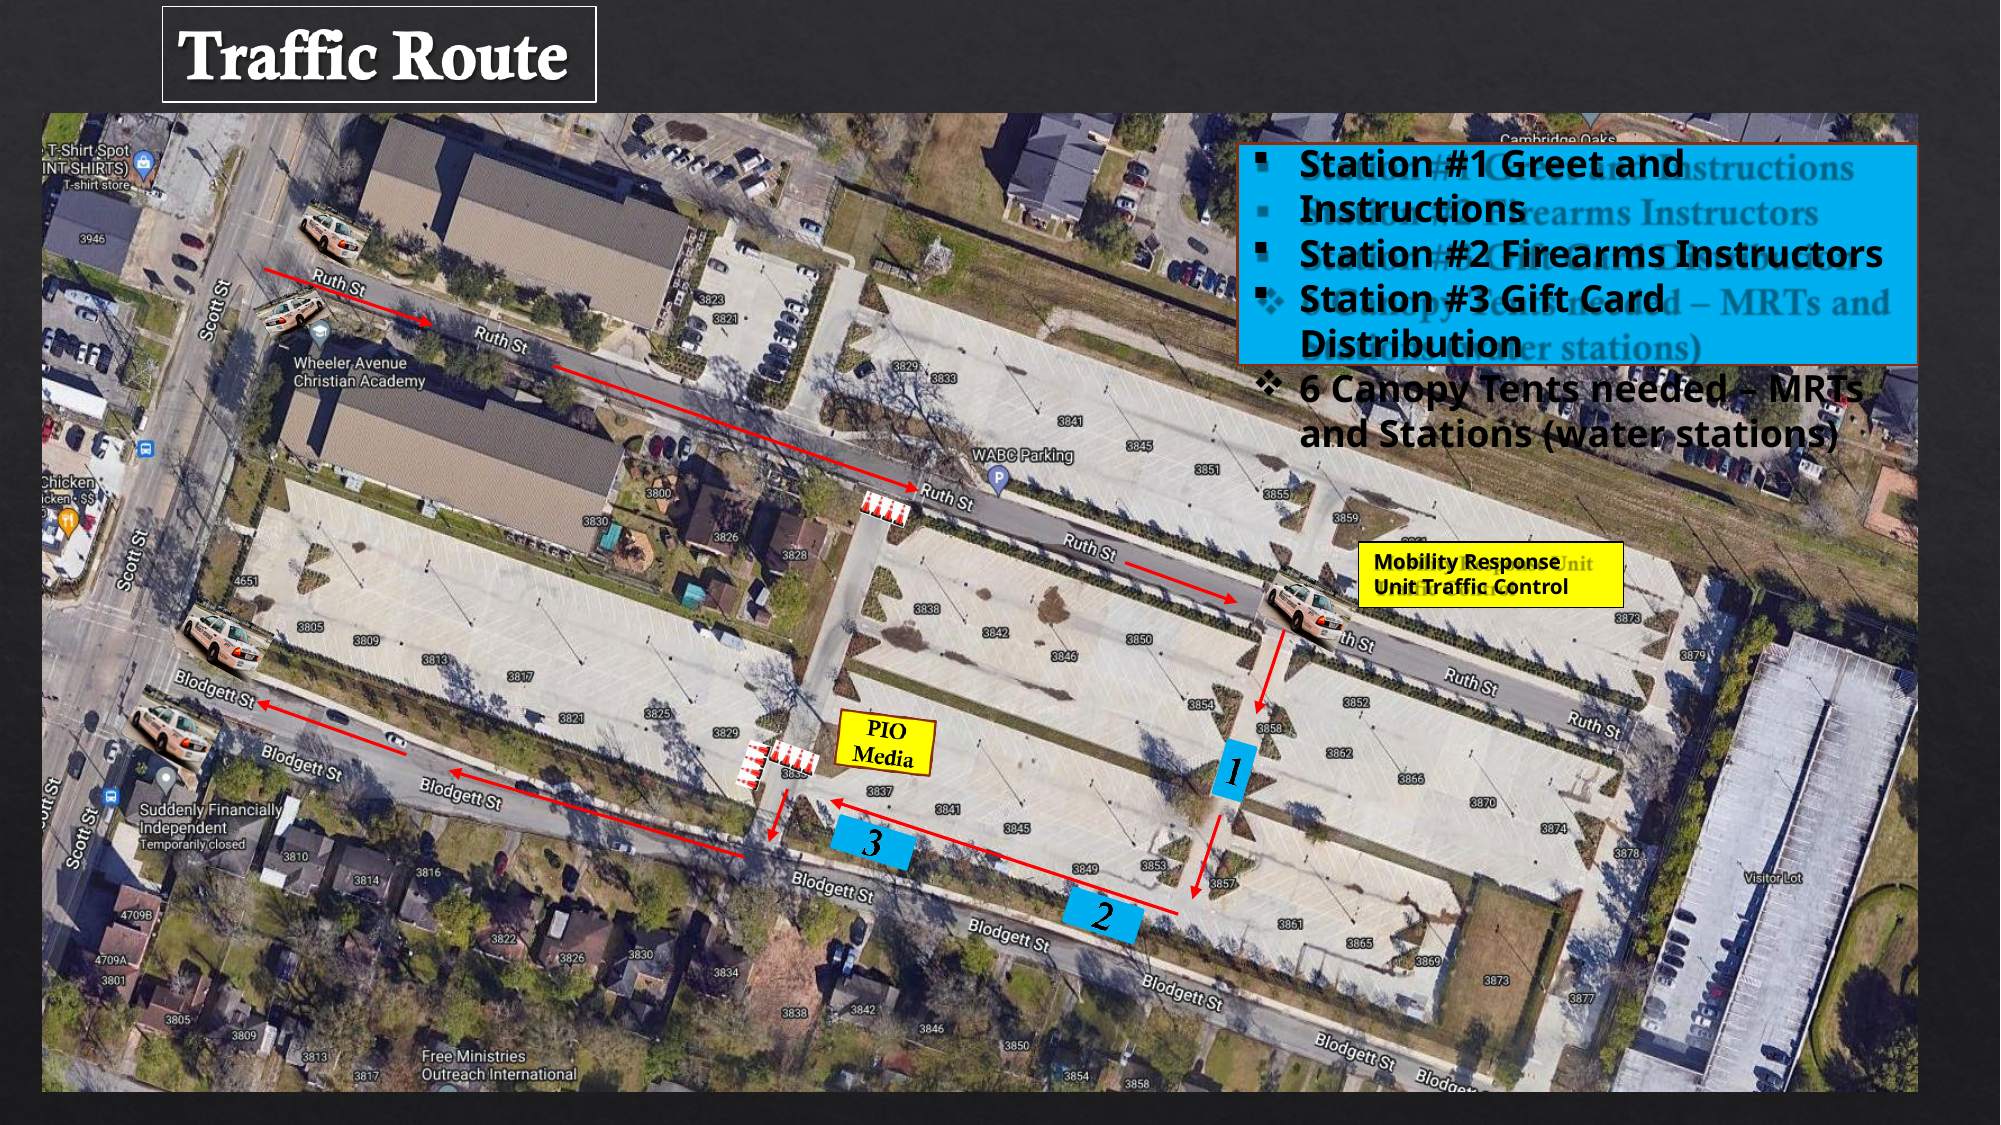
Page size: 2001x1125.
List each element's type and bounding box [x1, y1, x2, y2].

text_box [735, 129, 1926, 945]
picture [0, 0, 2000, 1125]
text_box [161, 5, 598, 104]
text_box [41, 113, 1919, 1092]
text_box [120, 197, 937, 777]
